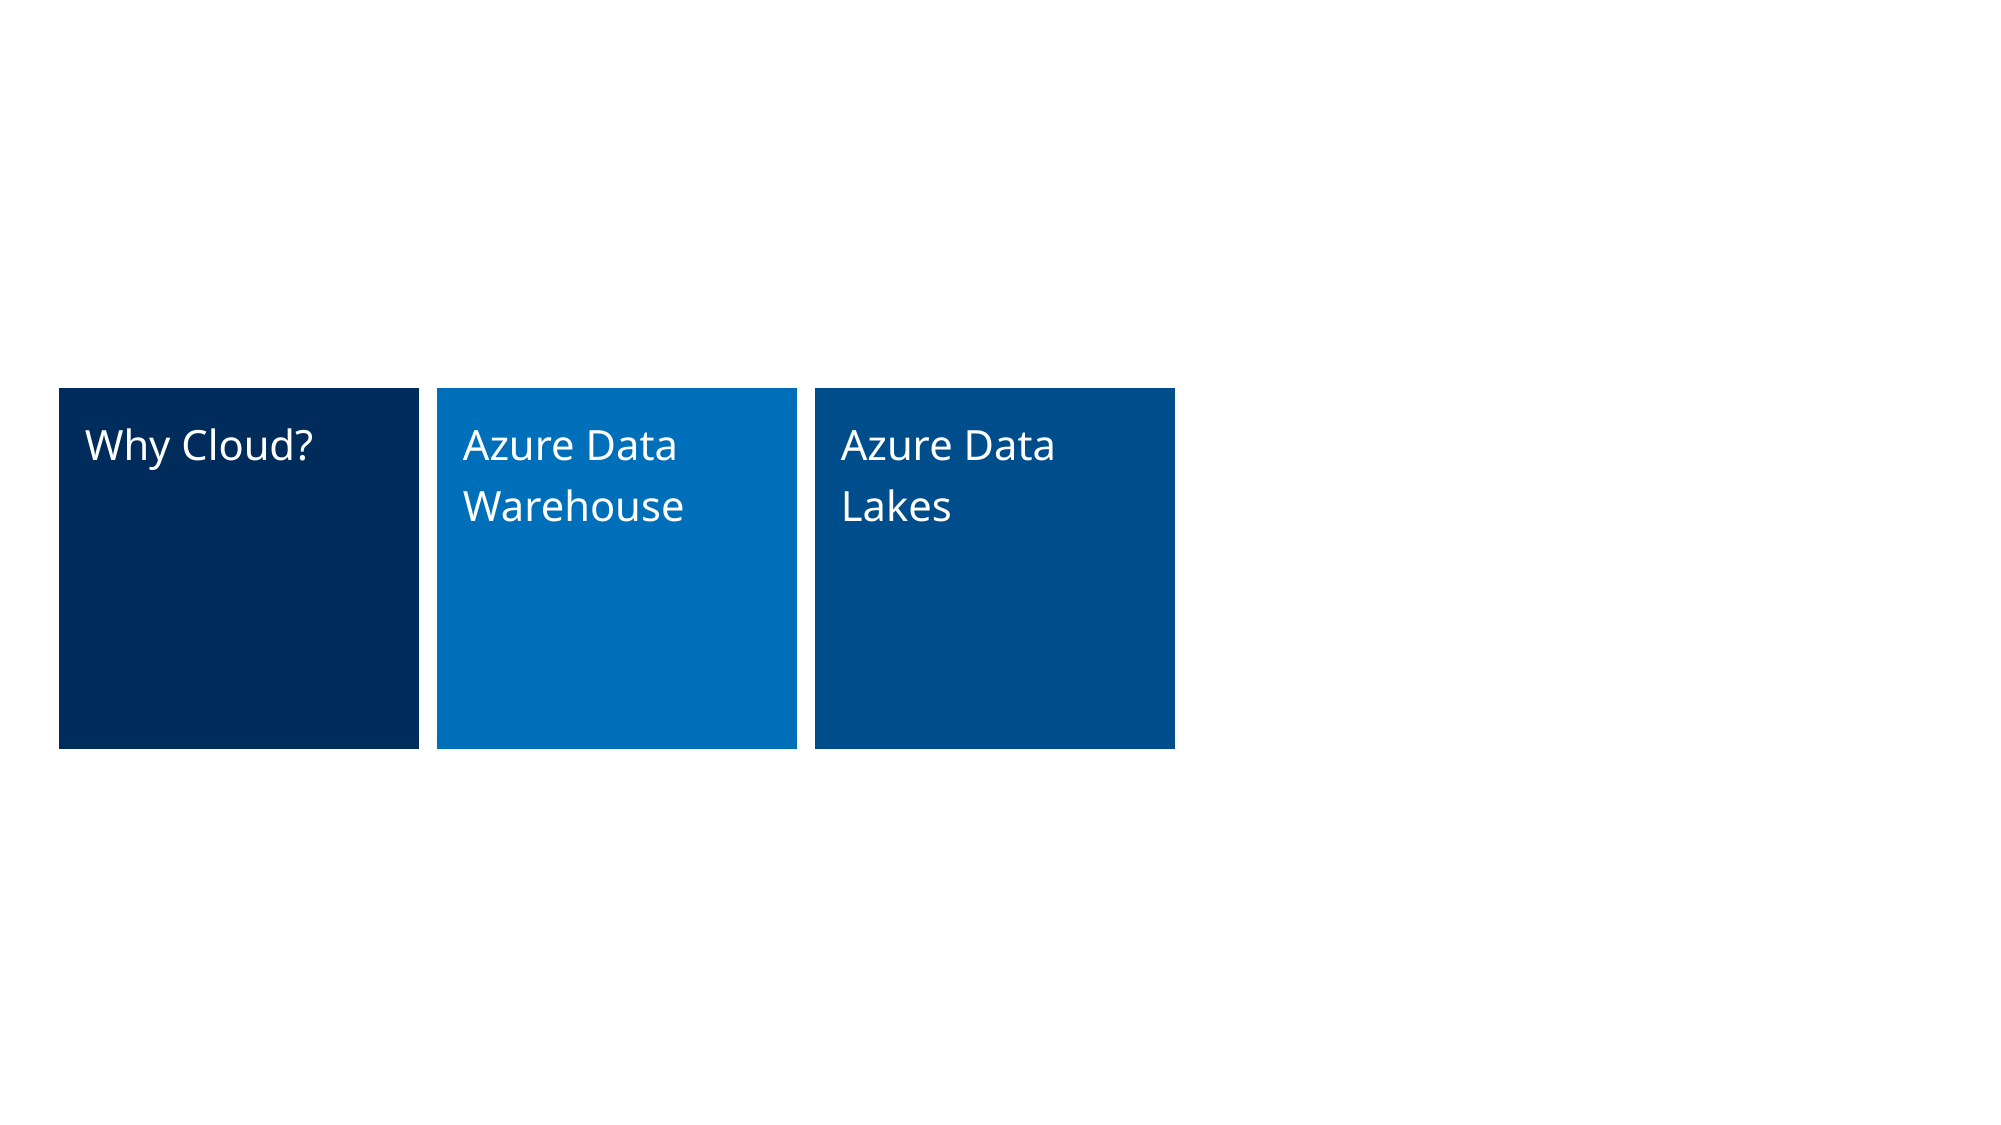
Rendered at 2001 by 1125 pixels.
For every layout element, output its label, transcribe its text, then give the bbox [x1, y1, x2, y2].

text_box Azure Data Lakes [811, 385, 1179, 753]
text_box Azure Data Warehouse [433, 385, 801, 753]
text_box Why Cloud? [55, 385, 423, 753]
